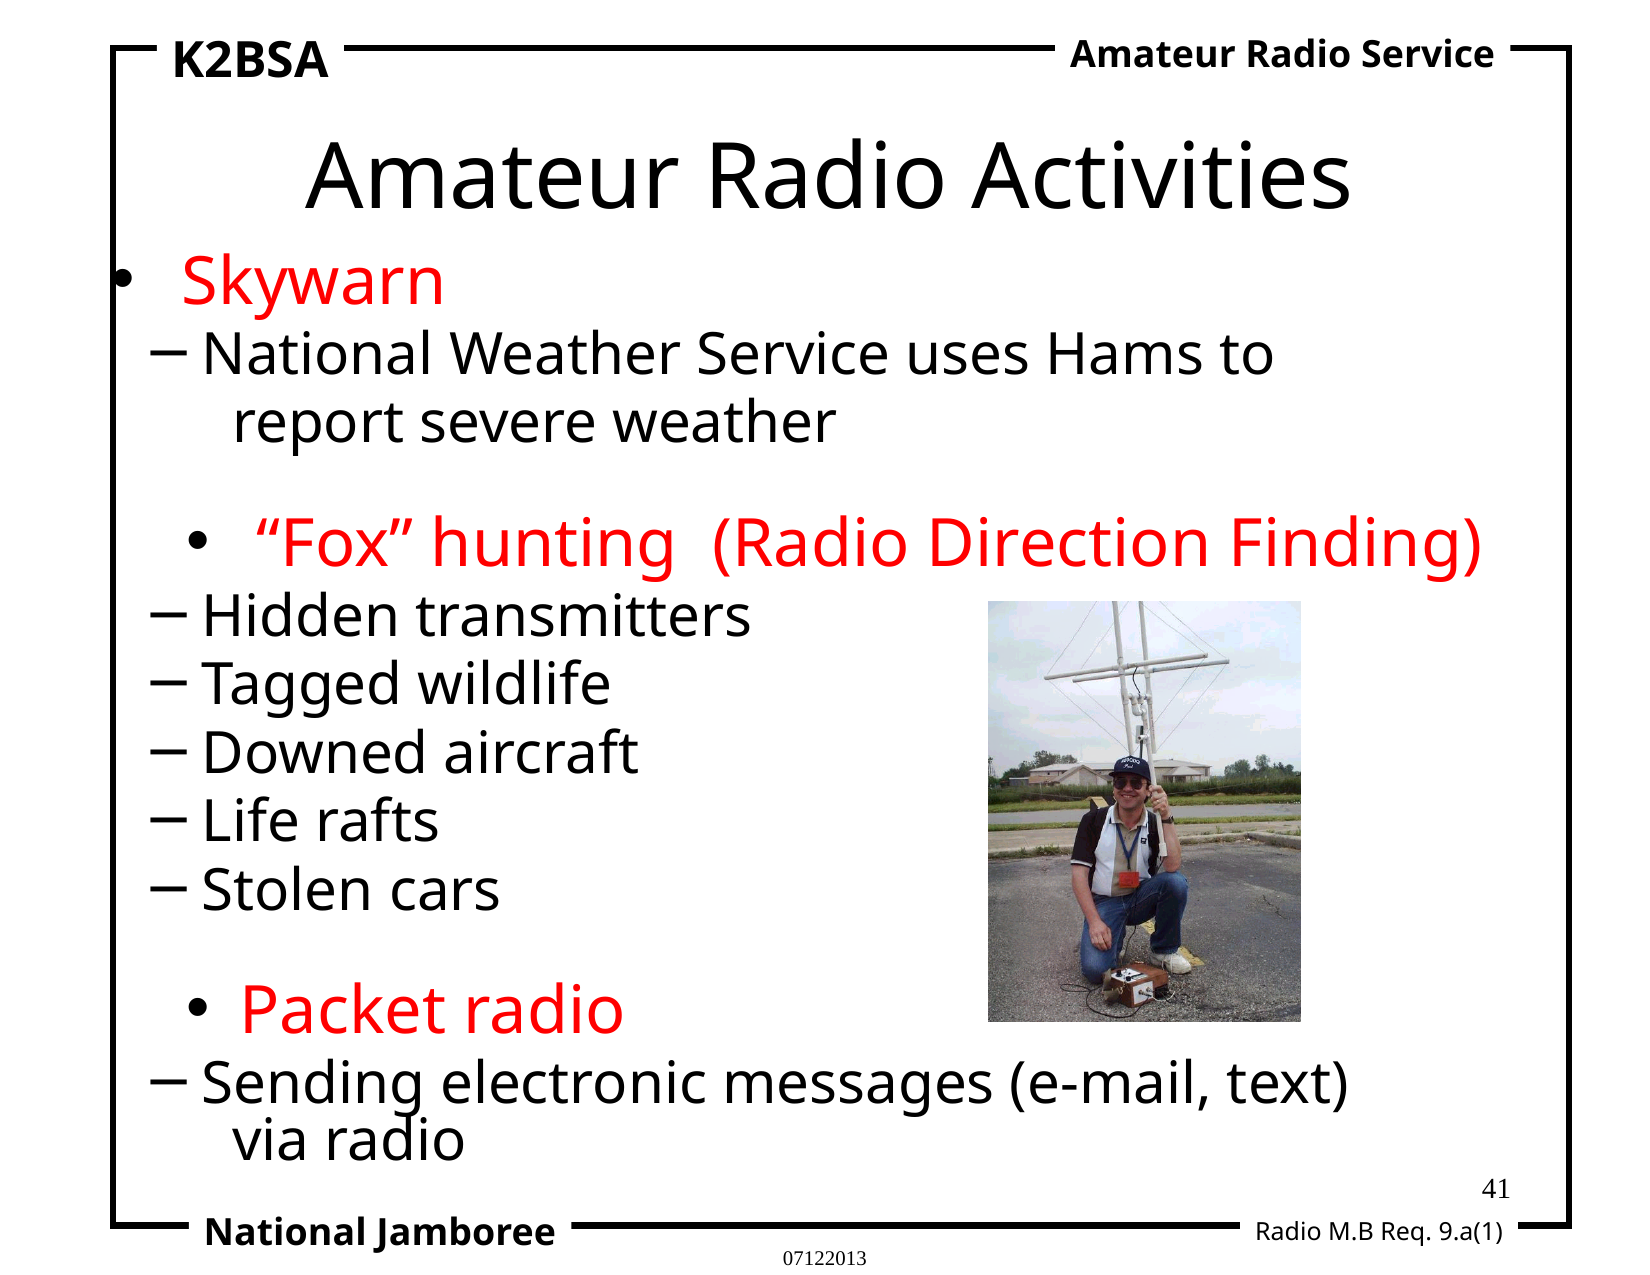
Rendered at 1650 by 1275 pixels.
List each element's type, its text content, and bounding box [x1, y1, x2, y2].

text_box Skywarn National Weather Service uses Hams to report severe weather “Fox” hunting (Radio Direction Finding) Hidden transmitters Tagged wildlife Downed aircraft Life rafts Stolen cars Packet radio Sending electronic messages (e-mail, text) via radio [96, 245, 1553, 1235]
text_box Amateur Radio Service [1055, 22, 1511, 83]
text_box Amateur Radio Activities [290, 109, 1370, 235]
text_box K2BSA [156, 19, 344, 95]
text_box National Jamboree [188, 1235, 572, 1261]
text_box Radio M.B Req. 9.a(1) [1240, 1235, 1518, 1253]
text_box [113, 48, 1570, 1226]
picture [988, 601, 1301, 1022]
footer 07122013 [674, 1236, 976, 1275]
